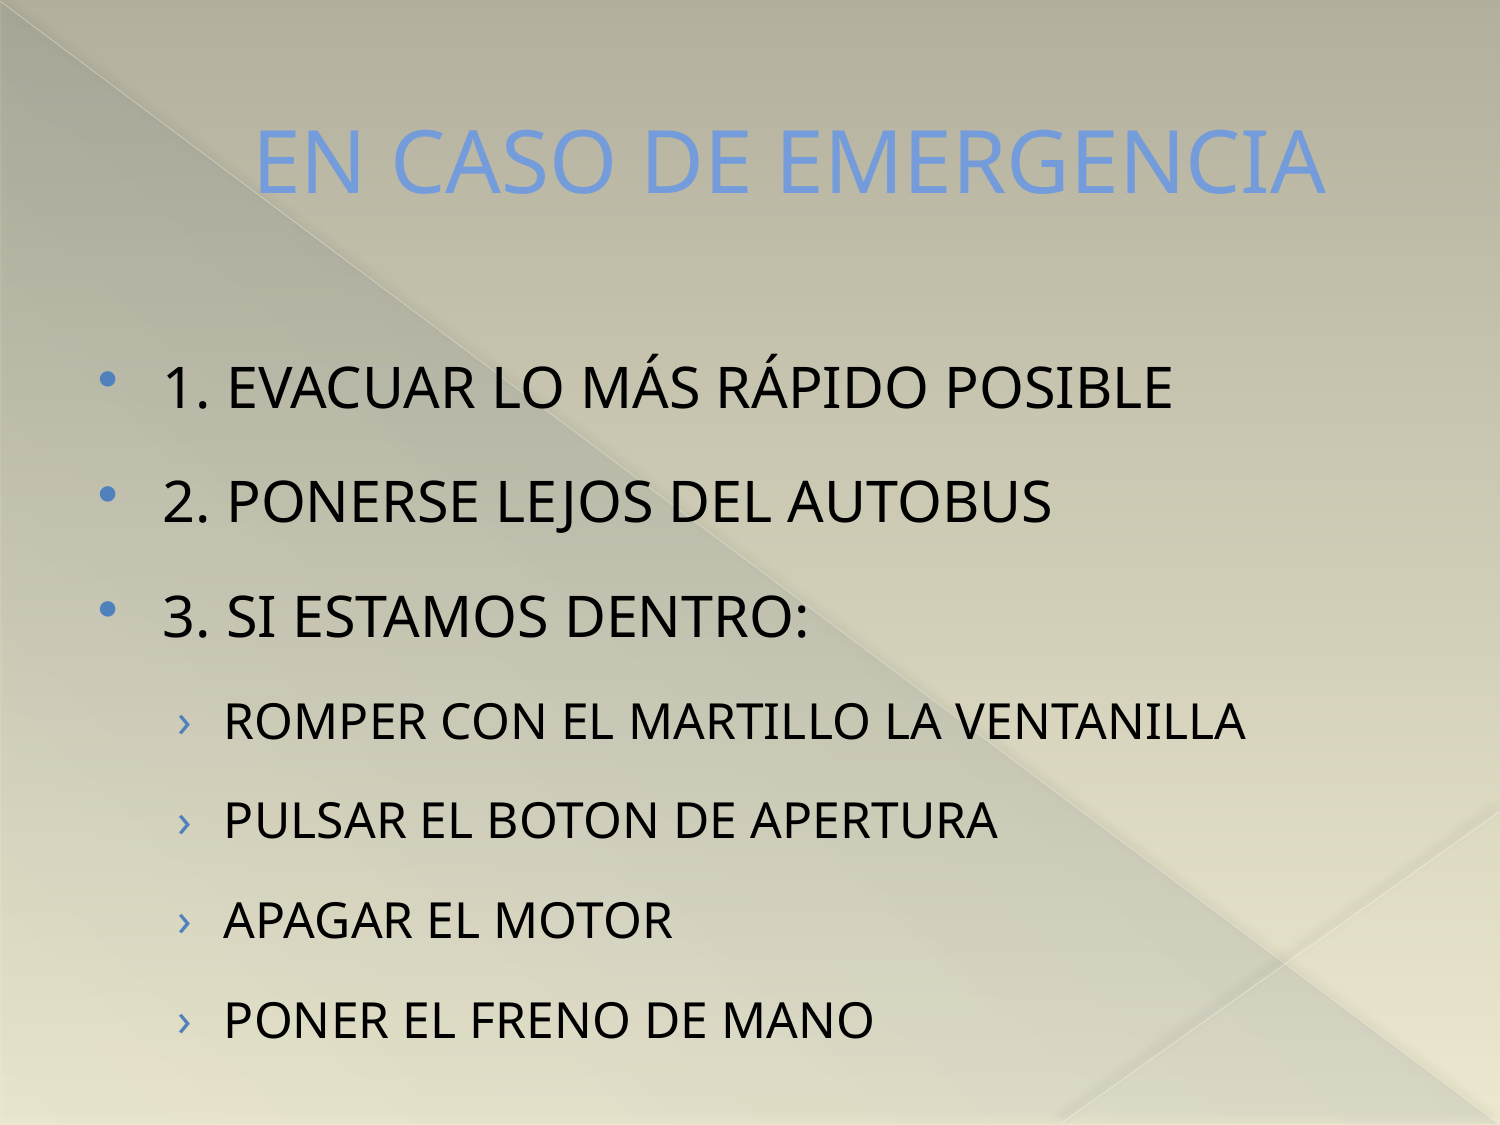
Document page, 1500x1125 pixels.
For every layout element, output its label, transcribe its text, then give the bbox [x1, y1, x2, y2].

title EN CASO DE EMERGENCIA [75, 43, 1425, 274]
list 1. EVACUAR LO MÁS RÁPIDO POSIBLE 2. PONERSE LEJOS DEL AUTOBUS 3. SI ESTAMOS DENTRO: ROMPER CON EL MARTILLO LA VENTANILLA PULSAR EL BOTON DE APERTURA APAGAR EL MOTOR PONER EL FRENO DE MANO [75, 308, 1425, 1059]
